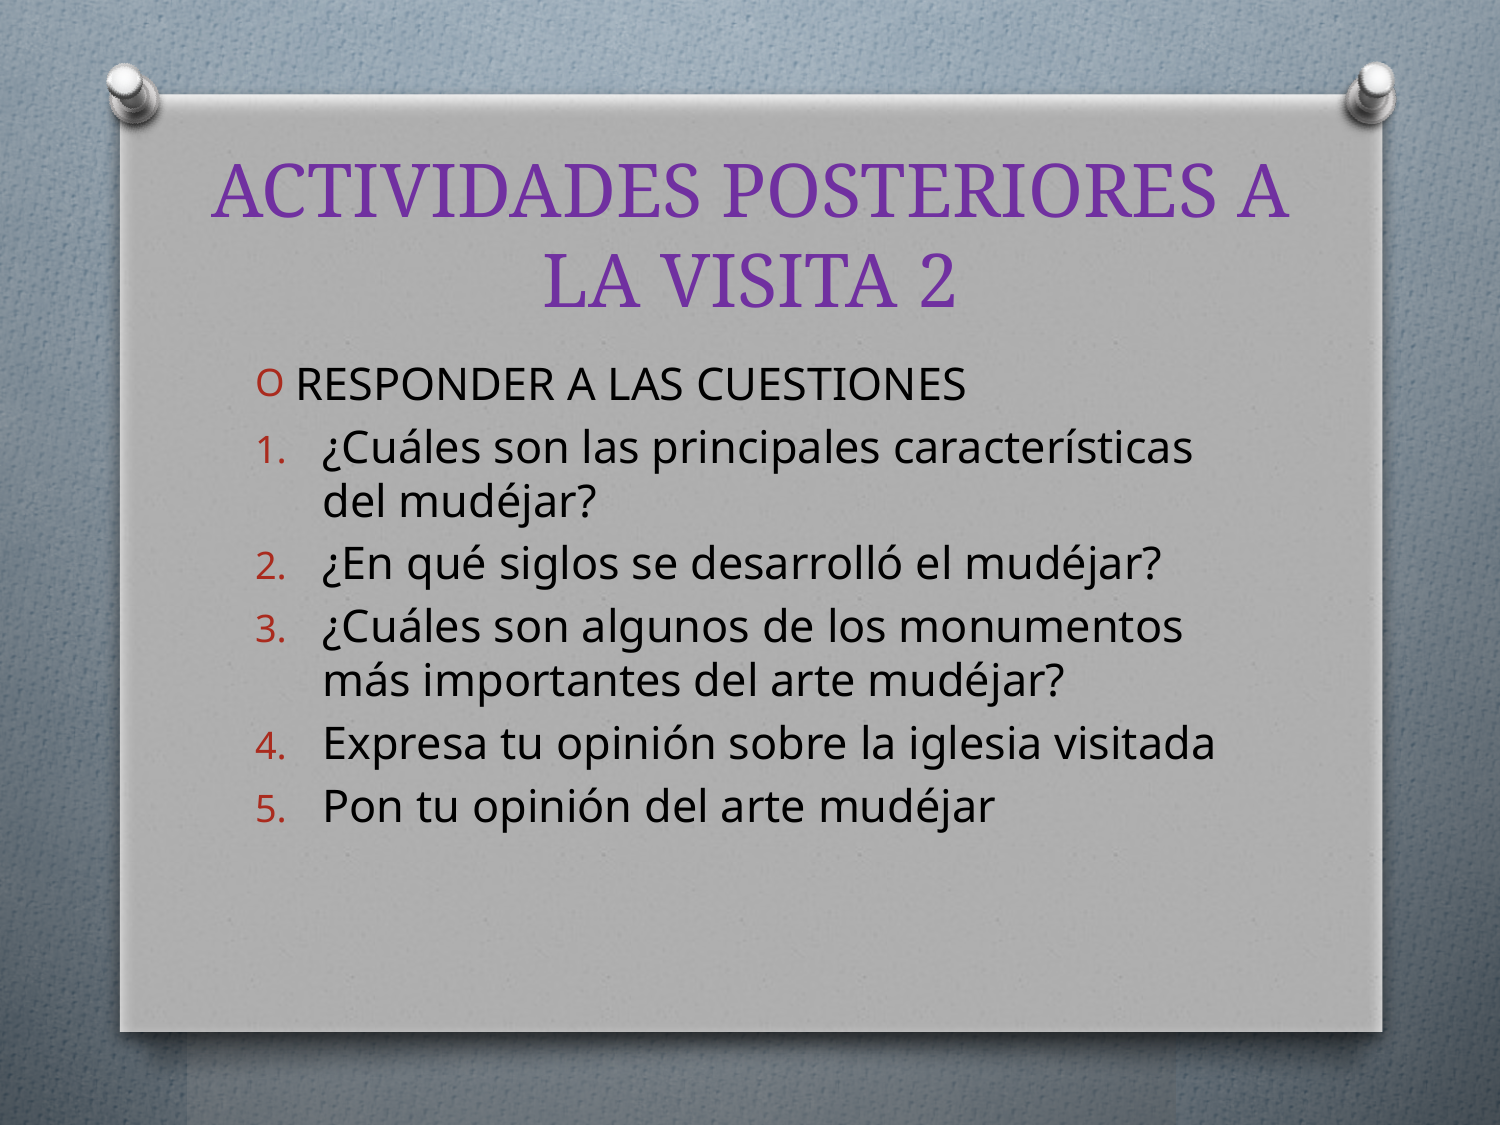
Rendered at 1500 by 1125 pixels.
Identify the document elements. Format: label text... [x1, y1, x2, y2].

picture [75, 29, 198, 153]
picture [1317, 35, 1439, 156]
title ACTIVIDADES POSTERIORES A LA VISITA 2 [179, 134, 1323, 332]
list RESPONDER A LAS CUESTIONES ¿Cuáles son las principales características del mudéjar? ¿En qué siglos se desarrolló el mudéjar? ¿Cuáles son algunos de los monumentos más importantes del arte mudéjar? Expresa tu opinión sobre la iglesia visitada Pon tu opinión del arte mudéjar [240, 347, 1257, 939]
